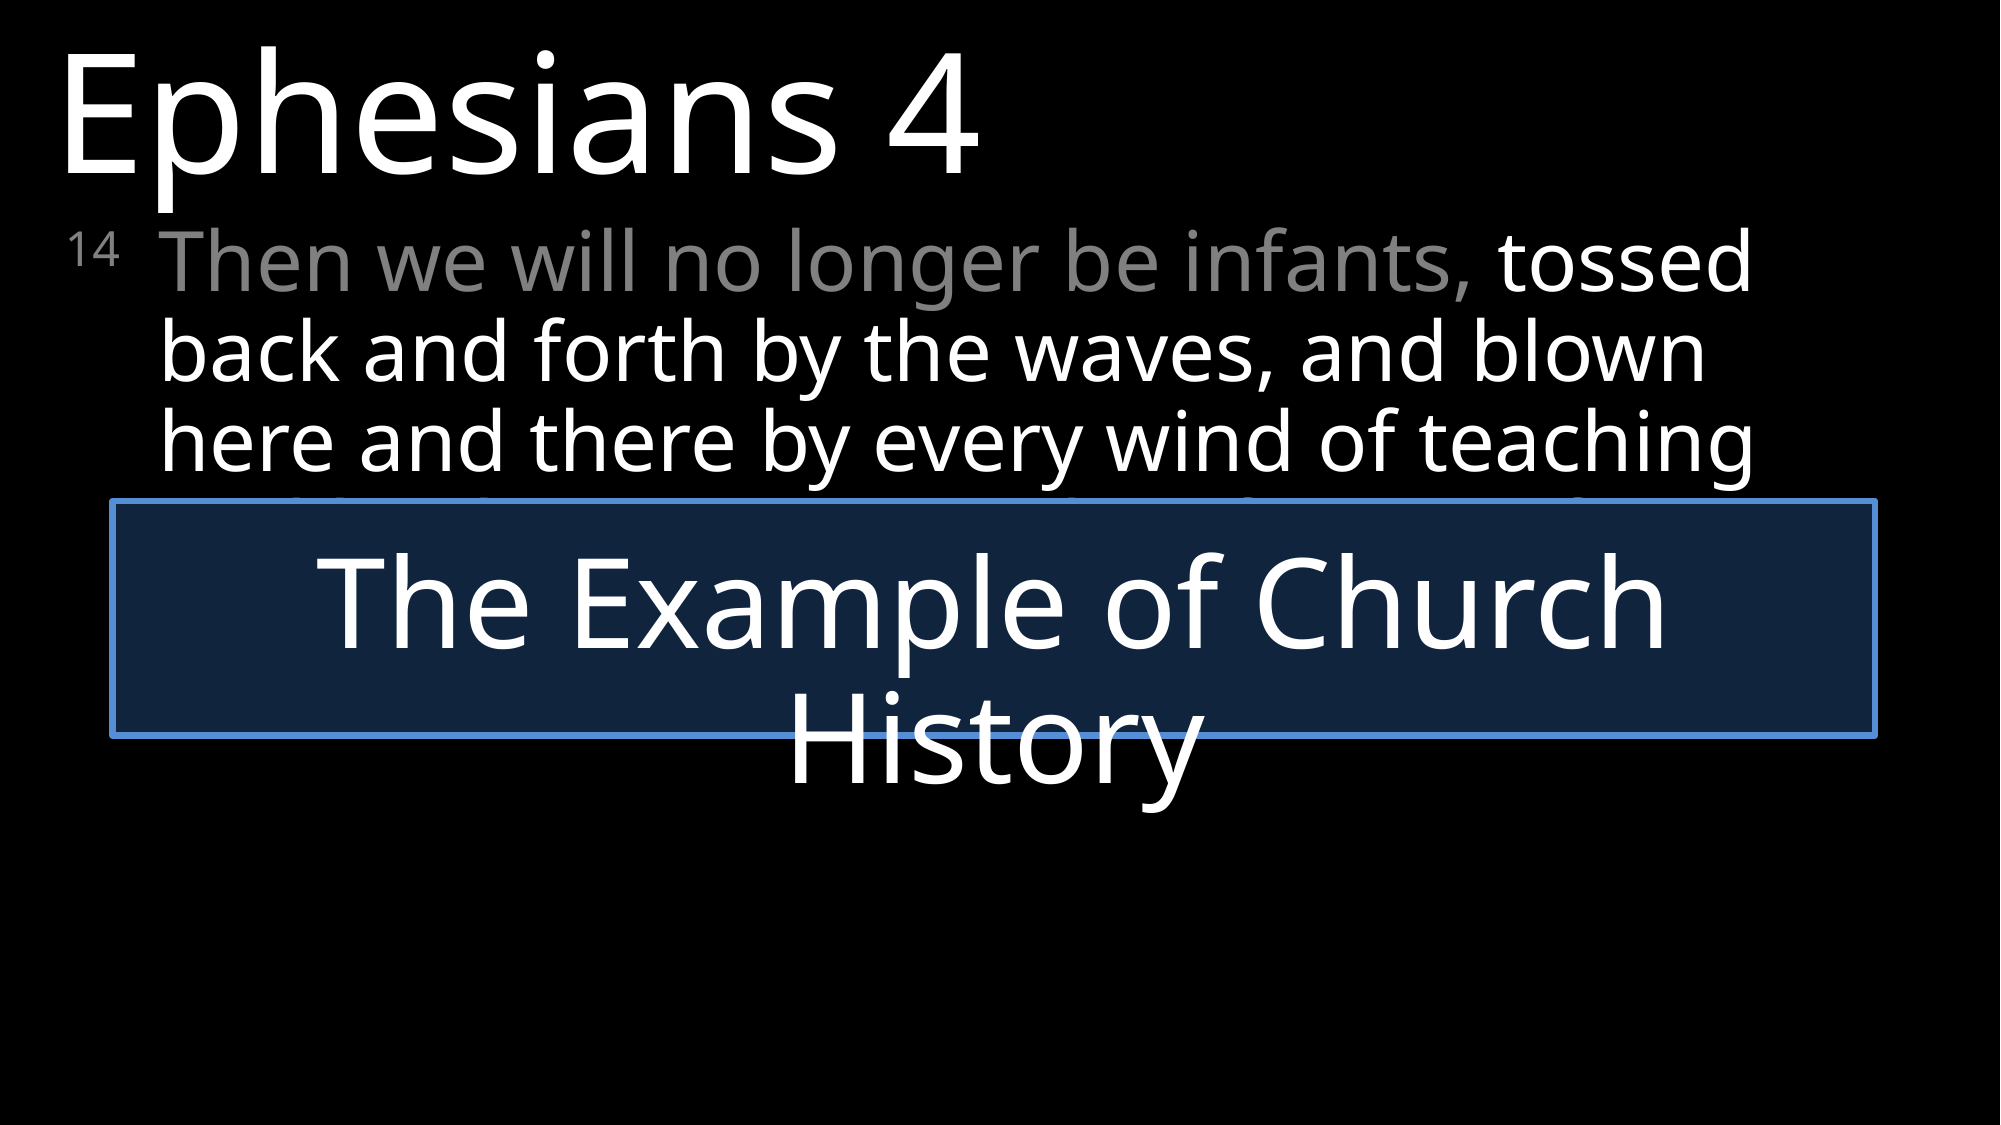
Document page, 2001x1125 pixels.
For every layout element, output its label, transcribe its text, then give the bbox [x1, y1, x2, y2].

text_box The Example of Church History [118, 533, 1871, 819]
text_box [112, 500, 1875, 736]
text_box Ephesians 4 [37, 0, 1838, 215]
text_box 14 Then we will no longer be infants, tossed back and forth by the waves, and blown here and there by every wind of teaching and by the cunning and craftiness of people in their deceitful scheming. [49, 215, 1788, 677]
